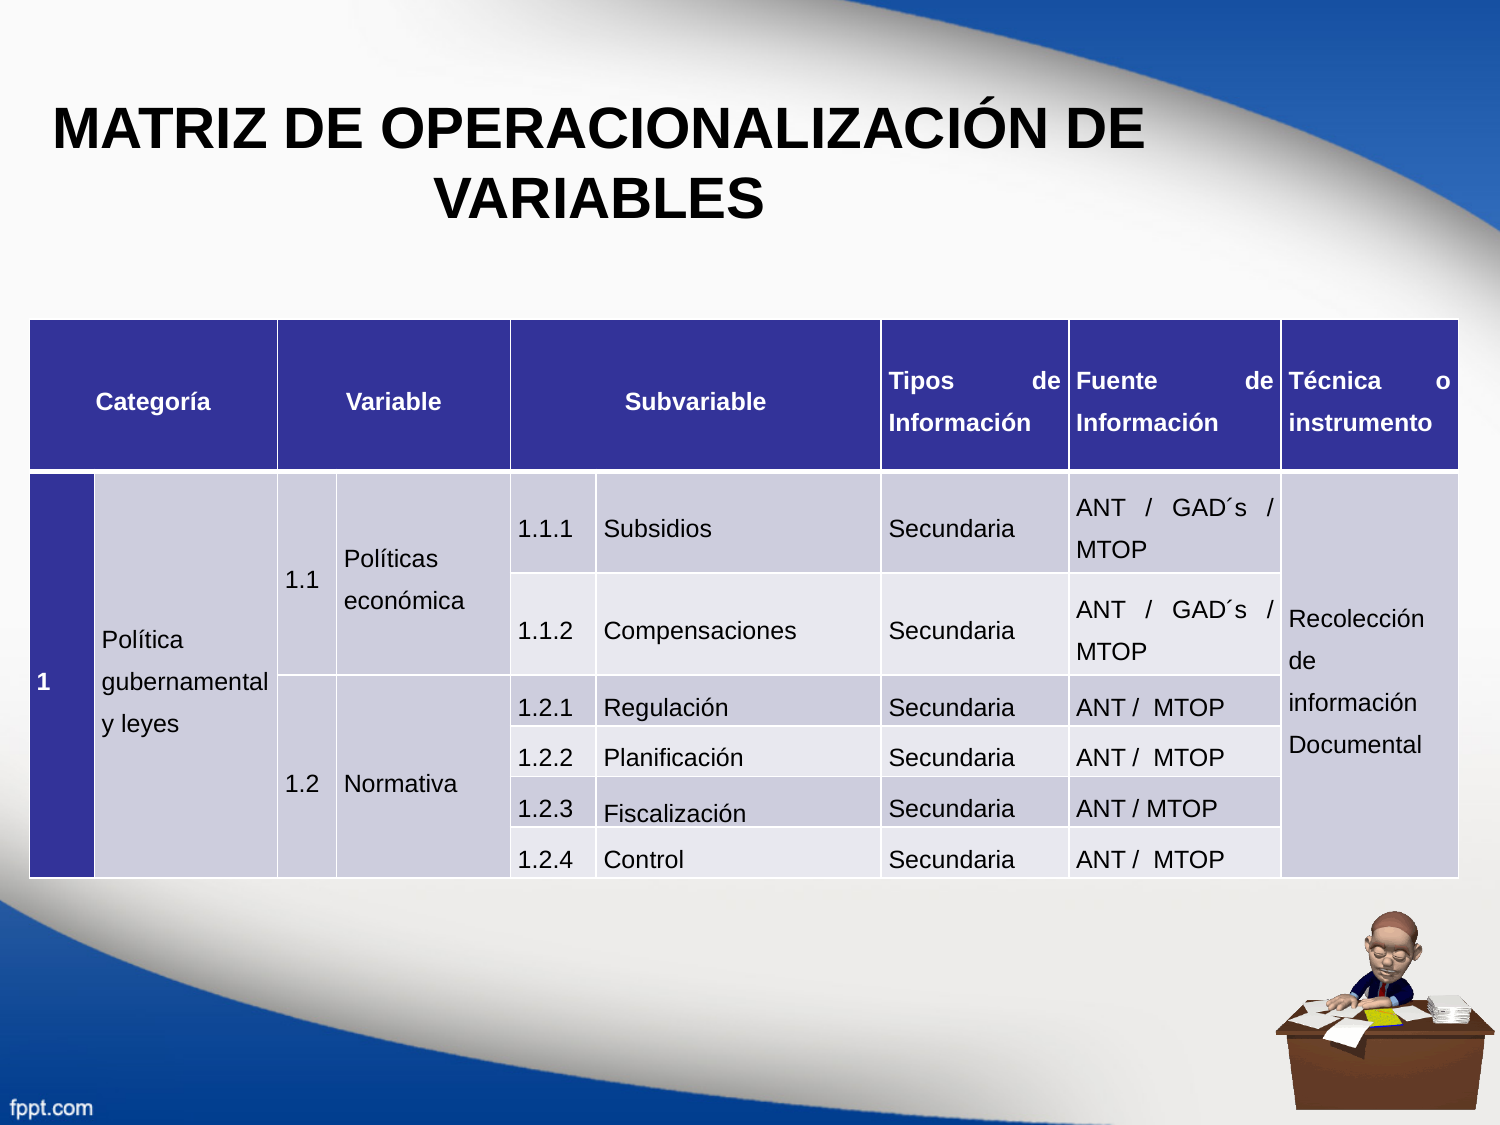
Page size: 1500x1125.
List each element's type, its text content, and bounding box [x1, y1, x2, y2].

table_header Fuente de Información [1070, 320, 1280, 469]
table_cell 1.1.1 [511, 474, 595, 572]
table_cell 1.2.1 [511, 676, 595, 725]
table_cell Fiscalización [597, 777, 880, 826]
table_cell Secundaria [882, 727, 1068, 776]
table_cell Compensaciones [597, 574, 880, 674]
table_cell Planificación [597, 727, 880, 776]
table_cell Secundaria [882, 574, 1068, 674]
table_cell Secundaria [882, 474, 1068, 572]
table_cell ANT / MTOP [1070, 727, 1280, 776]
table_header Variable [278, 320, 510, 469]
title MATRIZ DE OPERACIONALIZACIÓN DE VARIABLES [35, 66, 1164, 254]
table_cell Políticas económica [337, 474, 510, 674]
table_cell Subsidios [597, 474, 880, 572]
table_cell 1.2.4 [511, 828, 595, 877]
table_cell 1 [30, 474, 94, 877]
table_cell Secundaria [882, 777, 1068, 826]
table_cell Secundaria [882, 828, 1068, 877]
table_cell ANT / MTOP [1070, 676, 1280, 725]
table_cell ANT / GAD´s / MTOP [1070, 574, 1280, 674]
picture [0, 0, 1500, 1125]
table_cell 1.2.3 [511, 777, 595, 826]
table_header Subvariable [511, 320, 880, 469]
table_cell Regulación [597, 676, 880, 725]
table_cell Recolección de información Documental [1282, 474, 1458, 876]
table_header Técnica o instrumento [1282, 320, 1458, 469]
table_cell Secundaria [882, 676, 1068, 725]
table_header Categoría [30, 320, 277, 469]
table_cell ANT / MTOP [1070, 777, 1280, 826]
table_cell 1.2.2 [511, 727, 595, 776]
table_cell Normativa [337, 676, 510, 877]
table_cell 1.1 [278, 474, 336, 674]
table_cell ANT / MTOP [1070, 828, 1280, 877]
table_cell 1.1.2 [511, 574, 595, 674]
table_cell 1.2 [278, 676, 336, 877]
table_cell ANT / GAD´s / MTOP [1070, 474, 1280, 572]
table_header Tipos de Información [882, 320, 1068, 469]
table_cell Política gubernamental y leyes [95, 474, 277, 877]
table_cell Control [597, 828, 880, 877]
